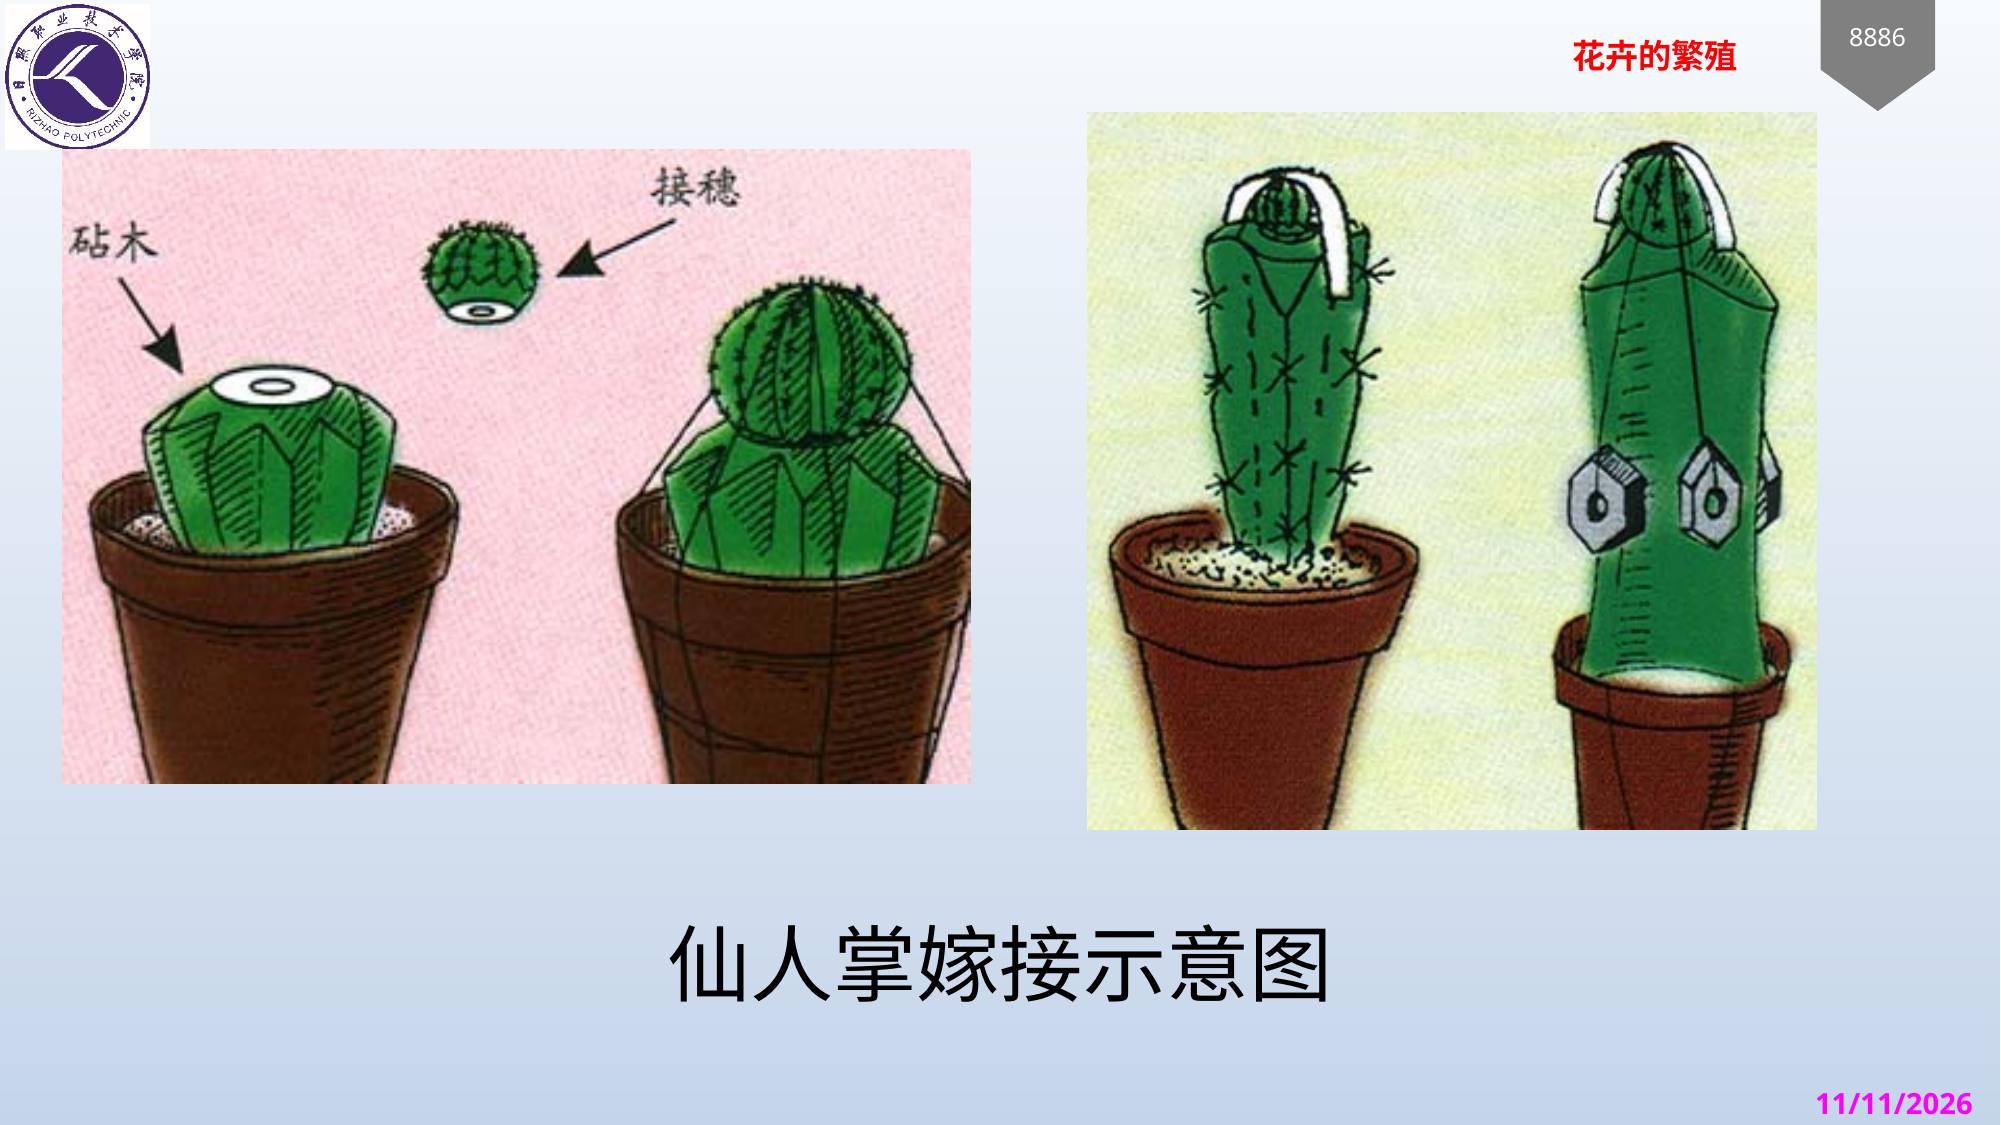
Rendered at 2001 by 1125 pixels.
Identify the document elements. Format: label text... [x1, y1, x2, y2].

picture [5, 4, 150, 150]
text_box 仙人掌嫁接示意图 [526, 904, 1474, 1020]
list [62, 149, 971, 784]
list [1087, 112, 1817, 830]
